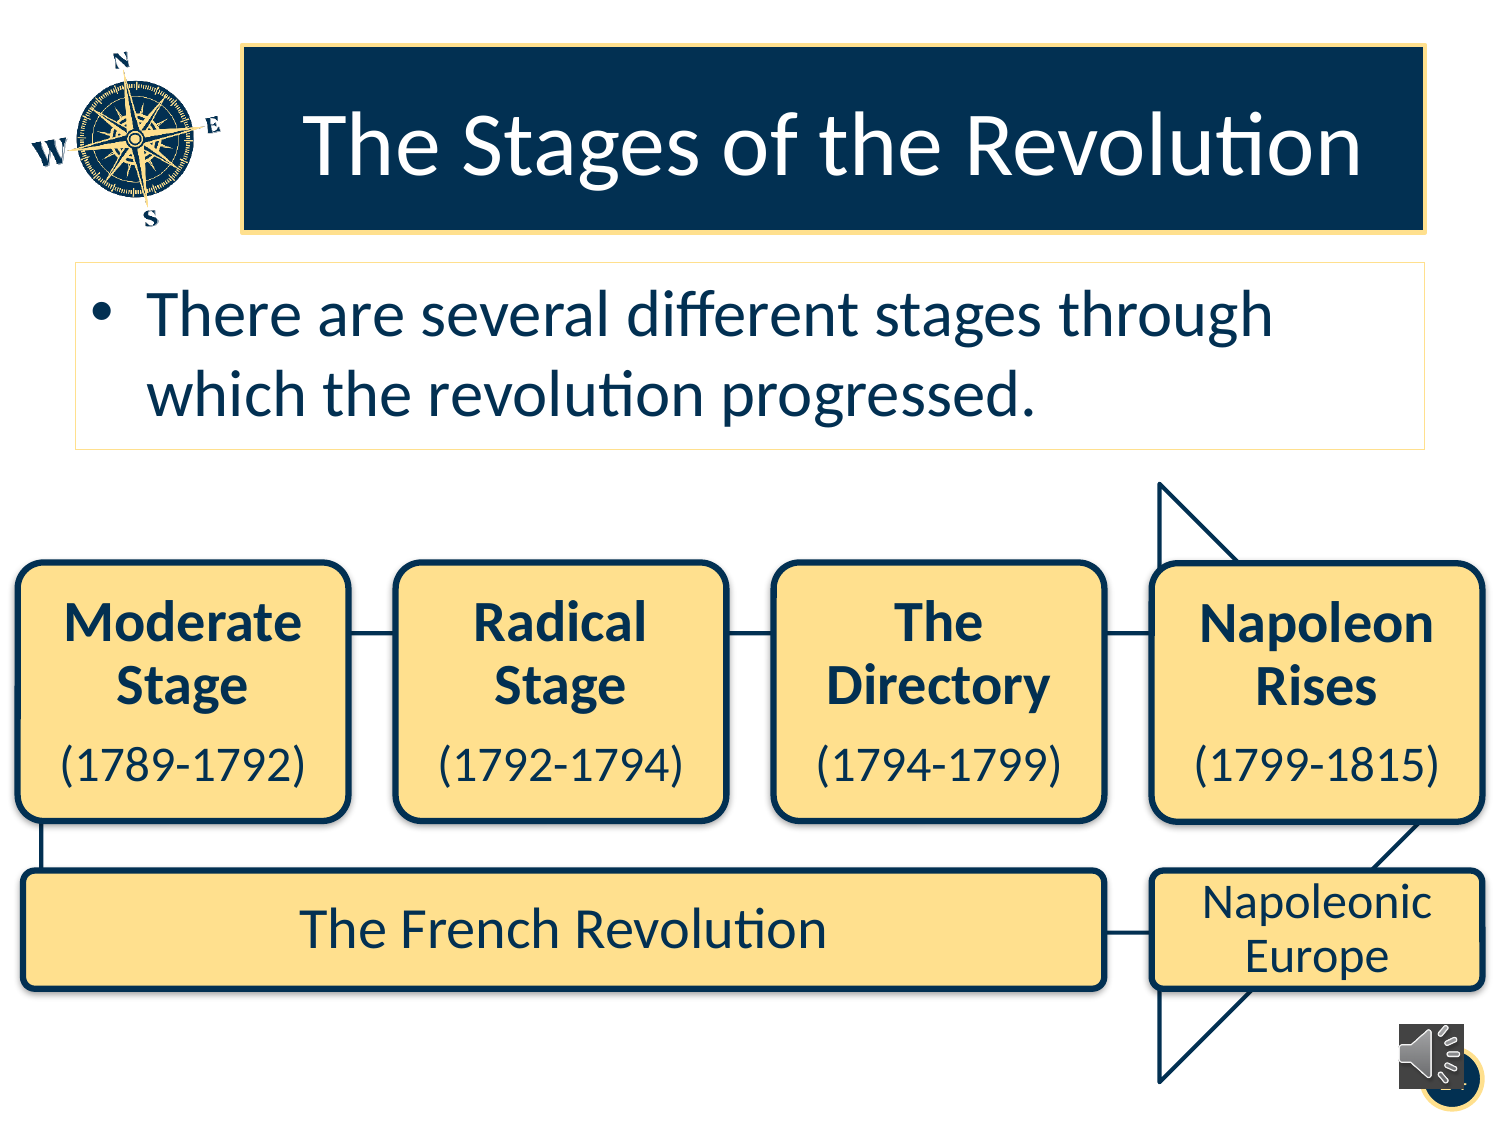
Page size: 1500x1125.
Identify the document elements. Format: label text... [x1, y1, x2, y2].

list There are several different stages through which the revolution progressed. [75, 262, 1425, 450]
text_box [17, 483, 1483, 1083]
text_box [1151, 870, 1483, 989]
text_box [17, 562, 349, 822]
title The Stages of the Revolution [240, 43, 1427, 235]
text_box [1151, 563, 1483, 822]
picture [4, 8, 266, 269]
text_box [22, 870, 1105, 989]
slide_number 14 [1415, 1048, 1489, 1109]
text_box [395, 562, 727, 822]
picture [1397, 1022, 1465, 1090]
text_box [773, 562, 1105, 822]
